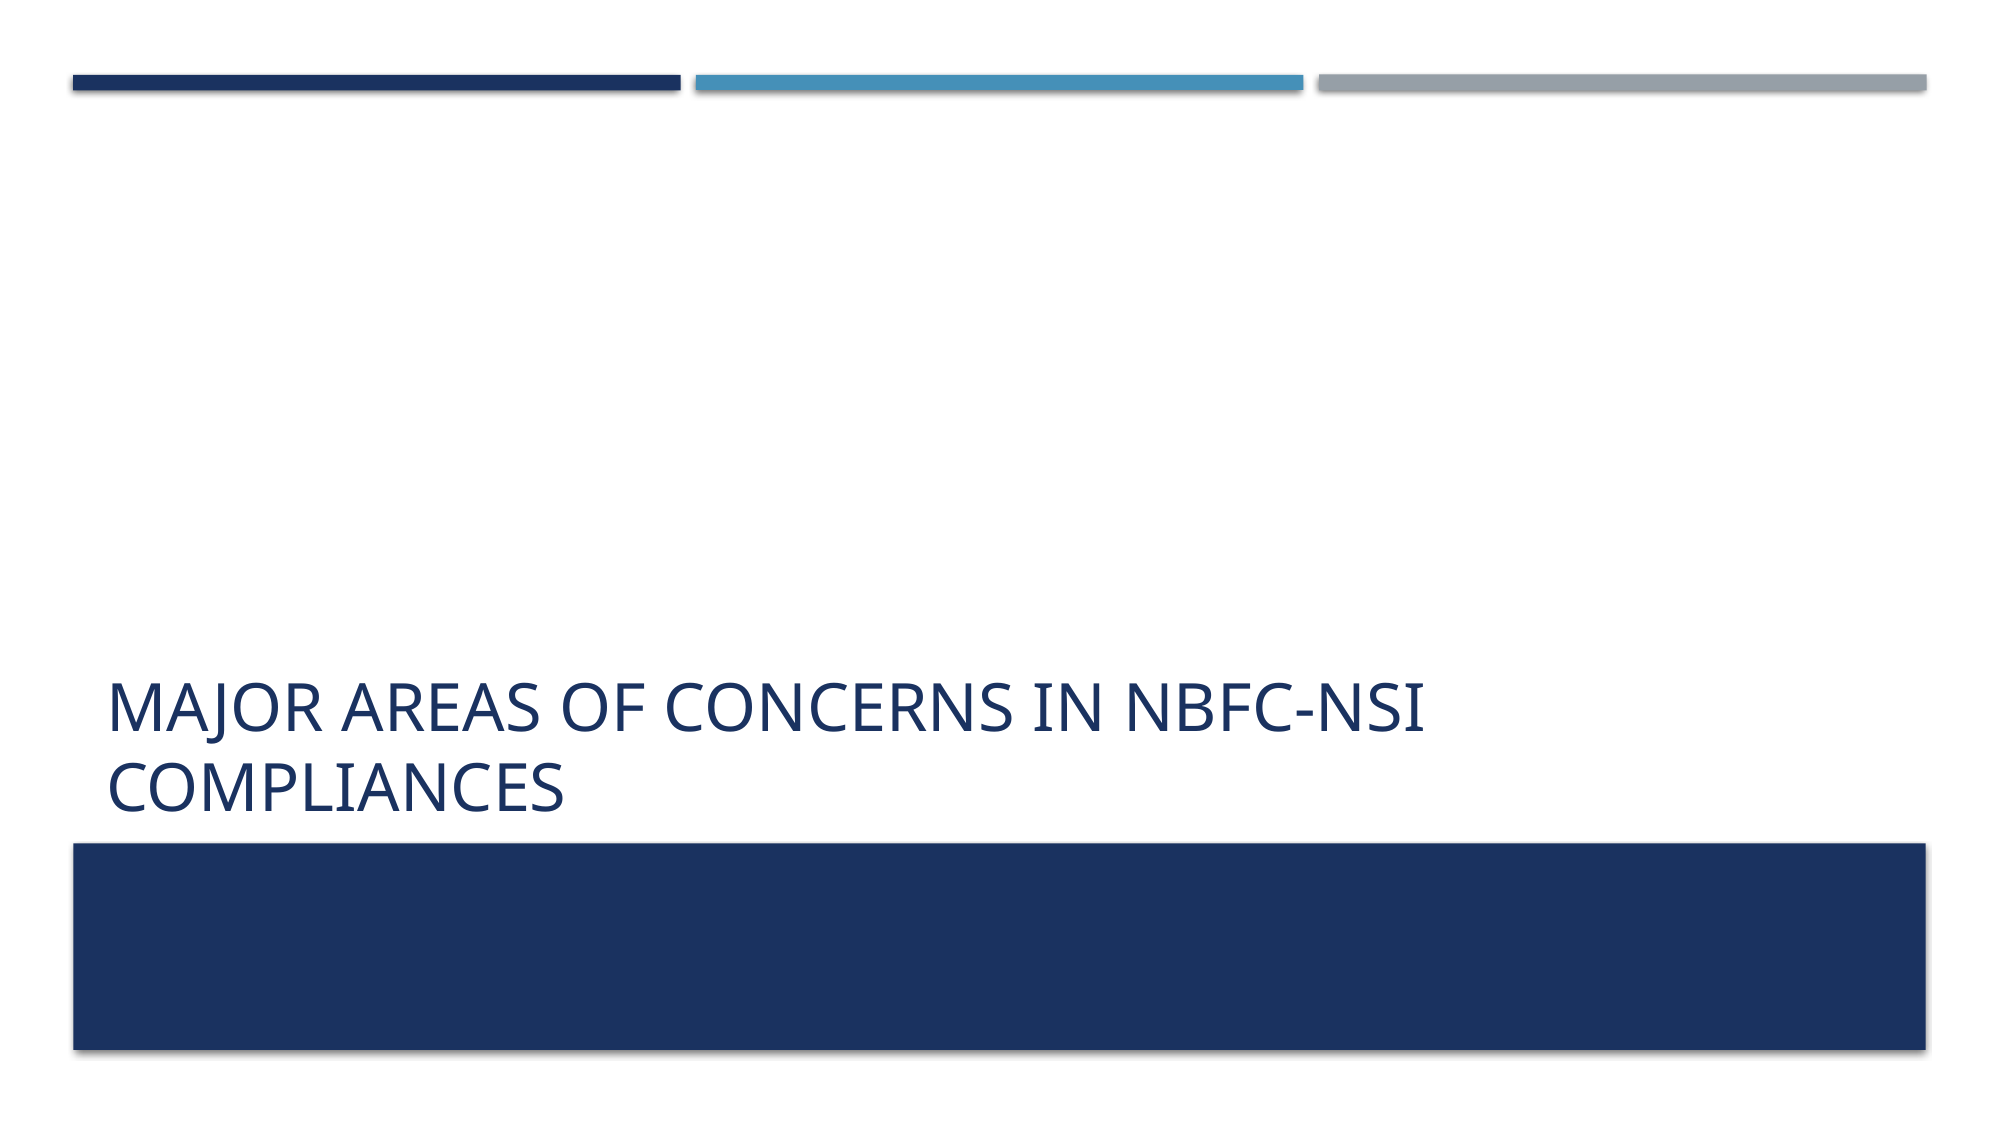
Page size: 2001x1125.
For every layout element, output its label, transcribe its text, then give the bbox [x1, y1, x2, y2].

title MAJOR AREAS OF CONCERNS IN NBFC-NSI Compliances [90, 586, 1901, 833]
